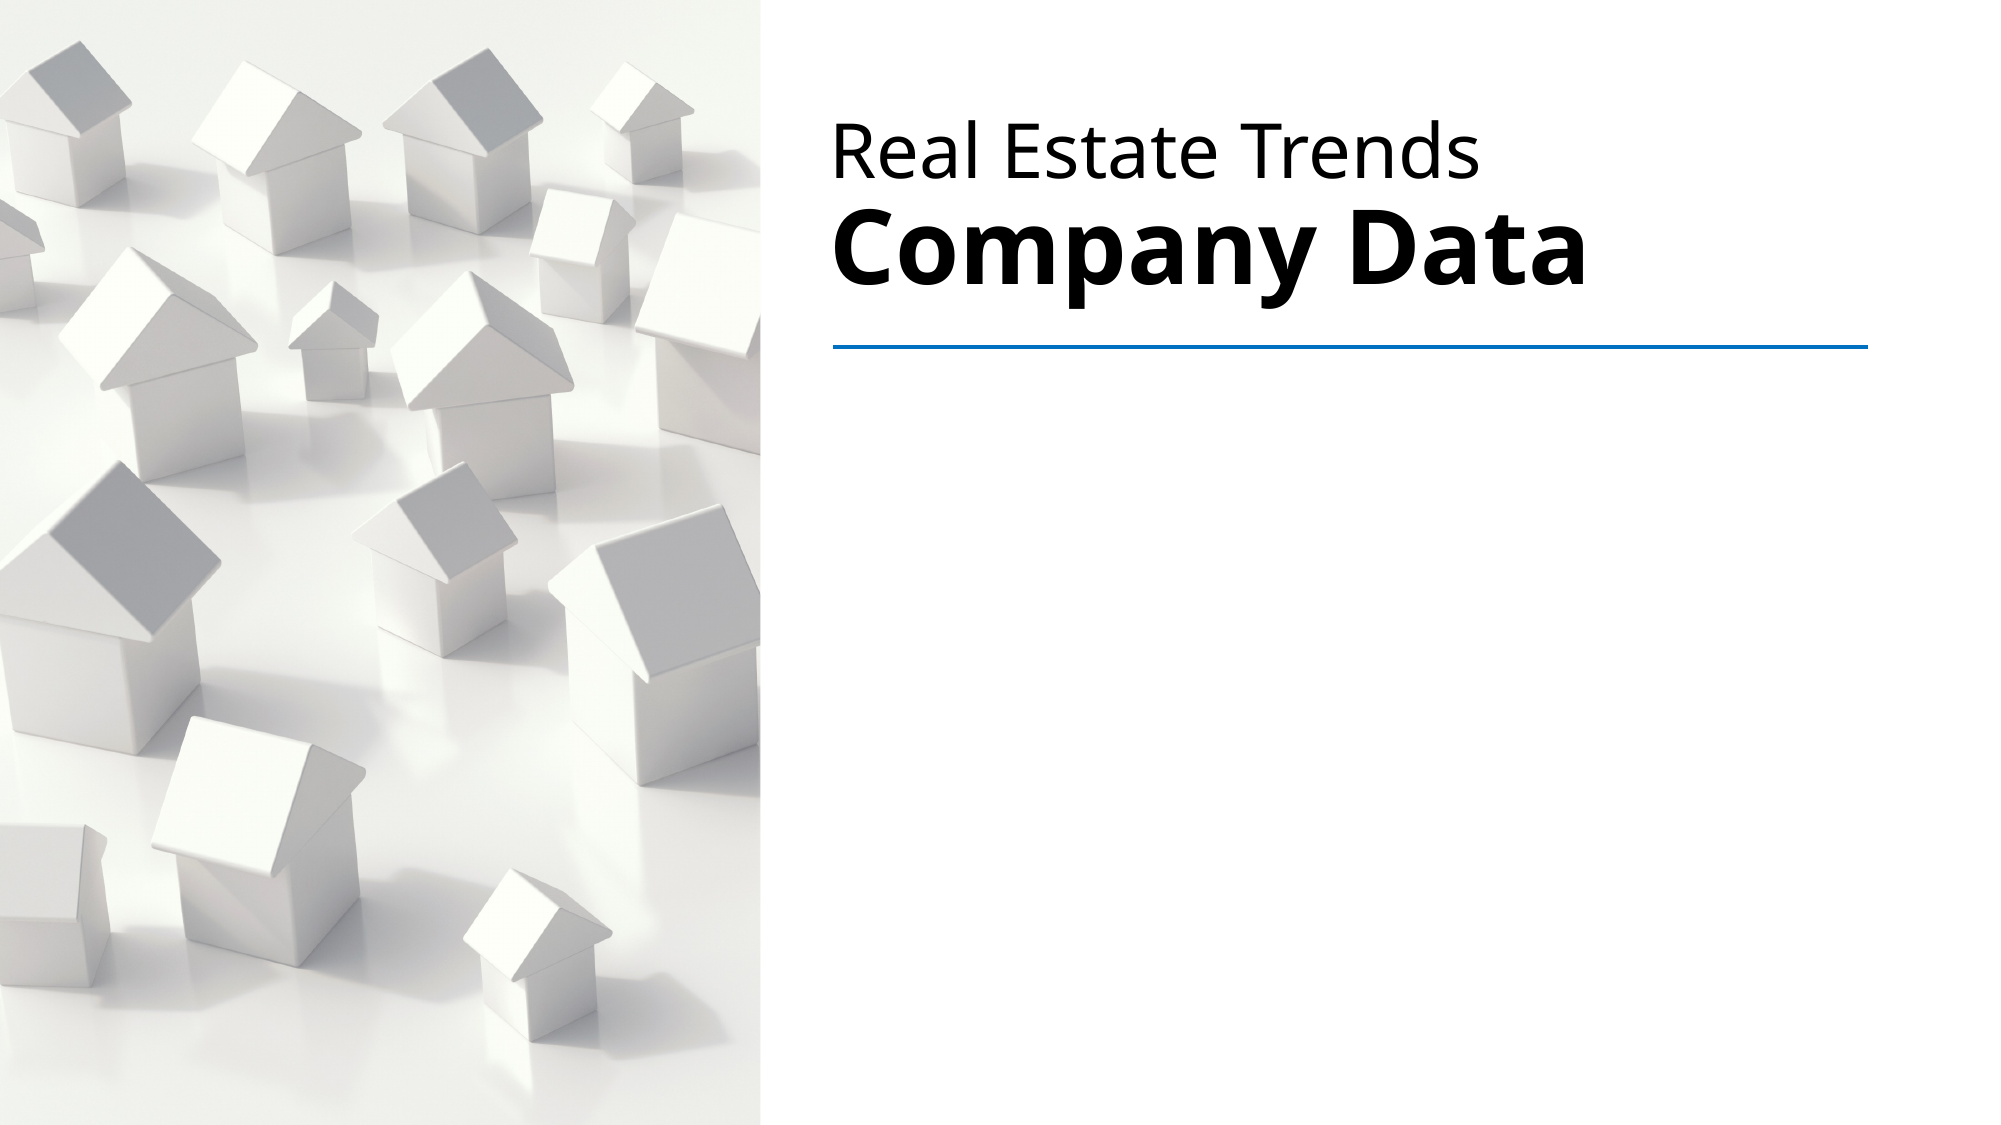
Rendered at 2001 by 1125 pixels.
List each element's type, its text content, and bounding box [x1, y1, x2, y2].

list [0, 0, 761, 1125]
title Real Estate Trends Company Data [814, 103, 1895, 315]
